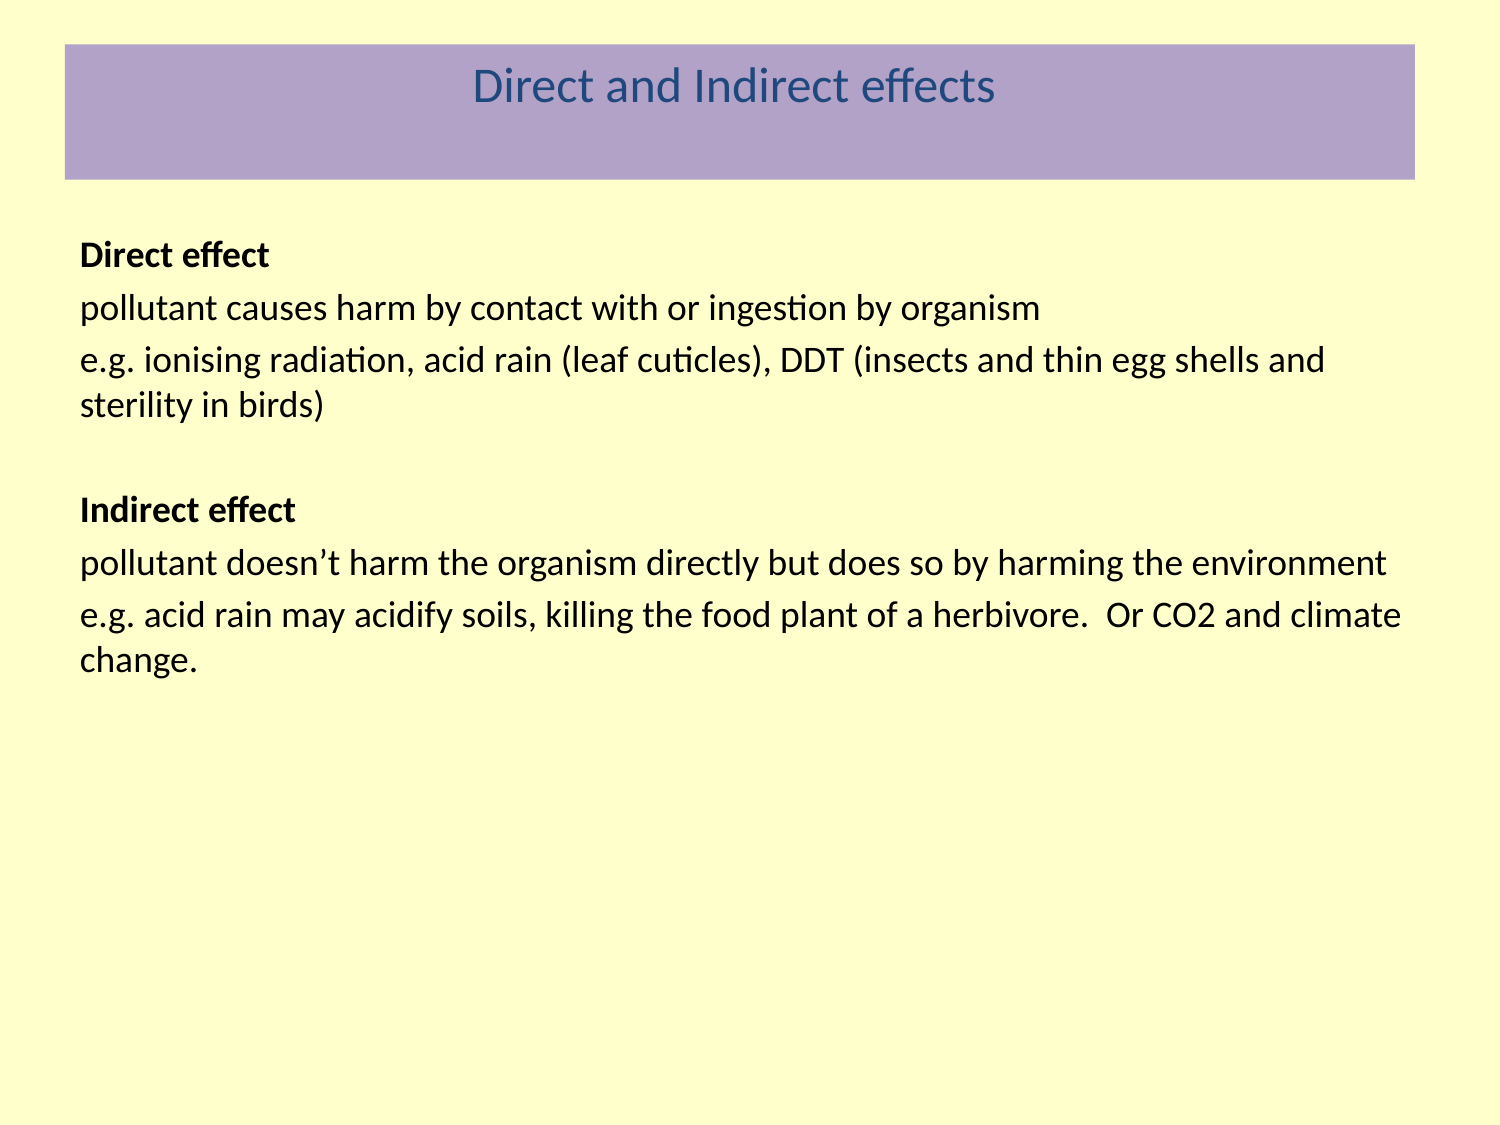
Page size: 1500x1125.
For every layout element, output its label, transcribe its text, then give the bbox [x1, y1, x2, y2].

list Direct effect pollutant causes harm by contact with or ingestion by organism e.g. ionising radiation, acid rain (leaf cuticles), DDT (insects and thin egg shells and sterility in birds) Indirect effect pollutant doesn’t harm the organism directly but does so by harming the environment e.g. acid rain may acidify soils, killing the food plant of a herbivore. Or CO2 and climate change. [64, 222, 1437, 1074]
title Direct and Indirect effects [64, 44, 1415, 180]
